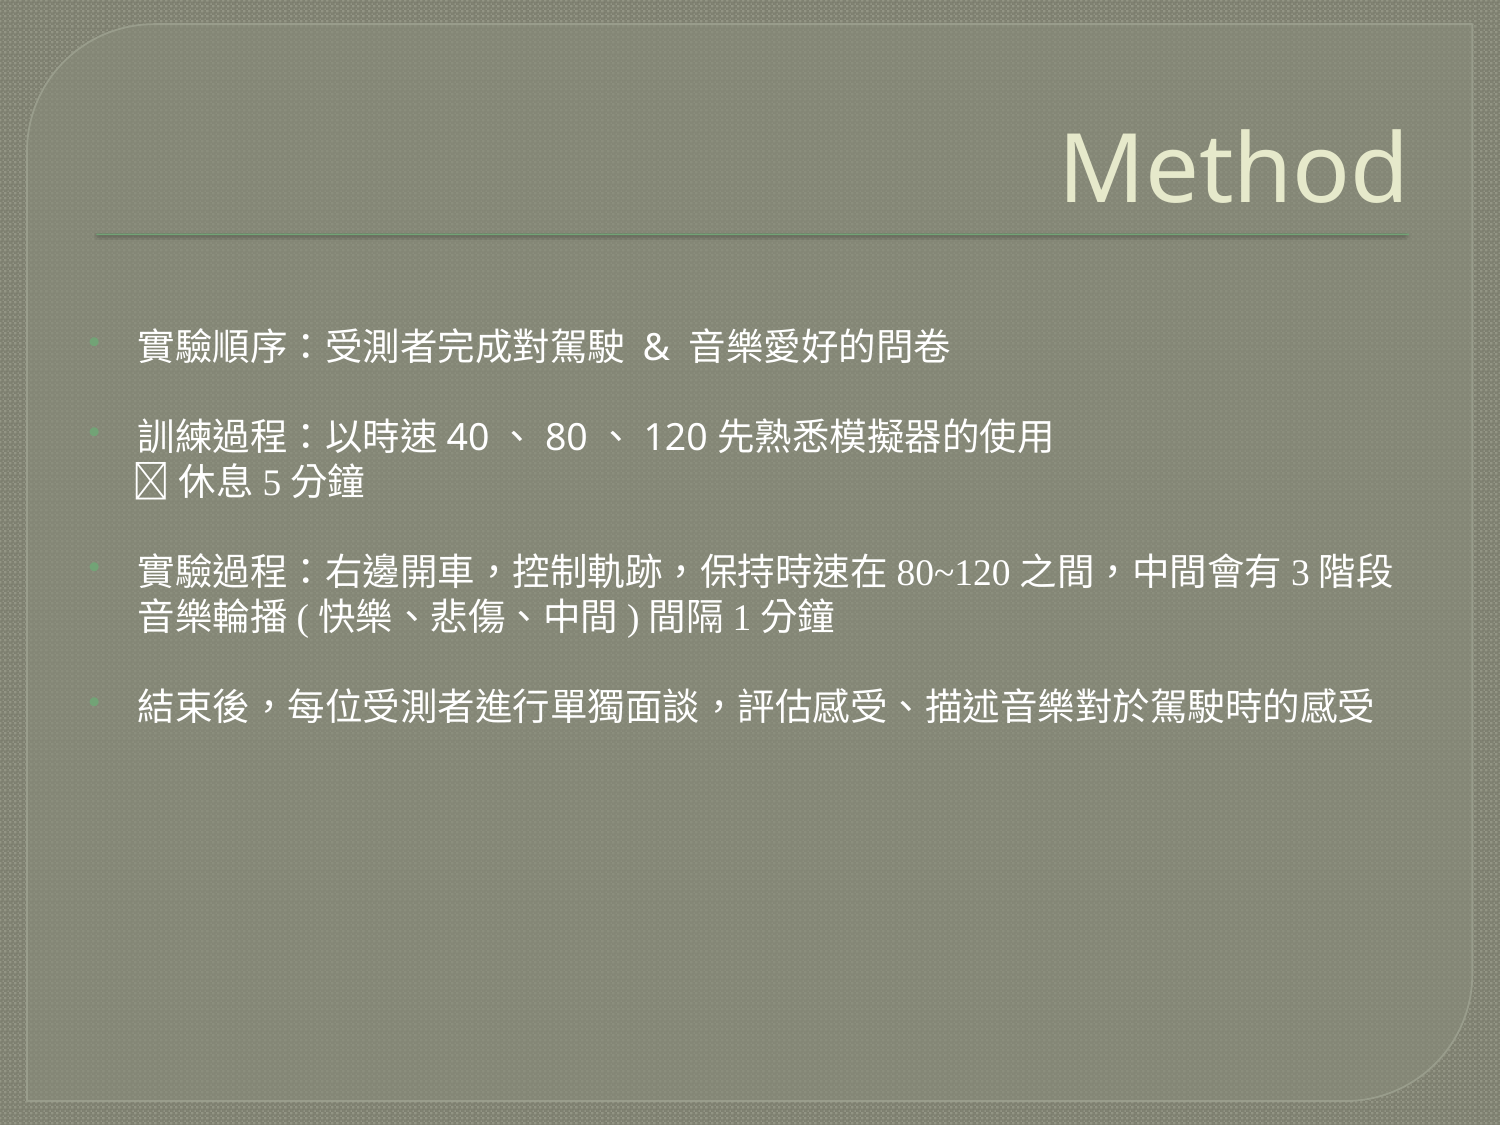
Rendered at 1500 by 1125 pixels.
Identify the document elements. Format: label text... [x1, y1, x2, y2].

title Method [75, 41, 1425, 230]
list 實驗順序：受測者完成對駕駛 & 音樂愛好的問卷 訓練過程：以時速40、80、120先熟悉模擬器的使用 休息5分鐘 實驗過程：右邊開車，控制軌跡，保持時速在80~120之間，中間會有3階段音樂輪播(快樂、悲傷、中間)間隔1分鐘 結束後，每位受測者進行單獨面談，評估感受、描述音樂對於駕駛時的感受 [75, 270, 1425, 1013]
